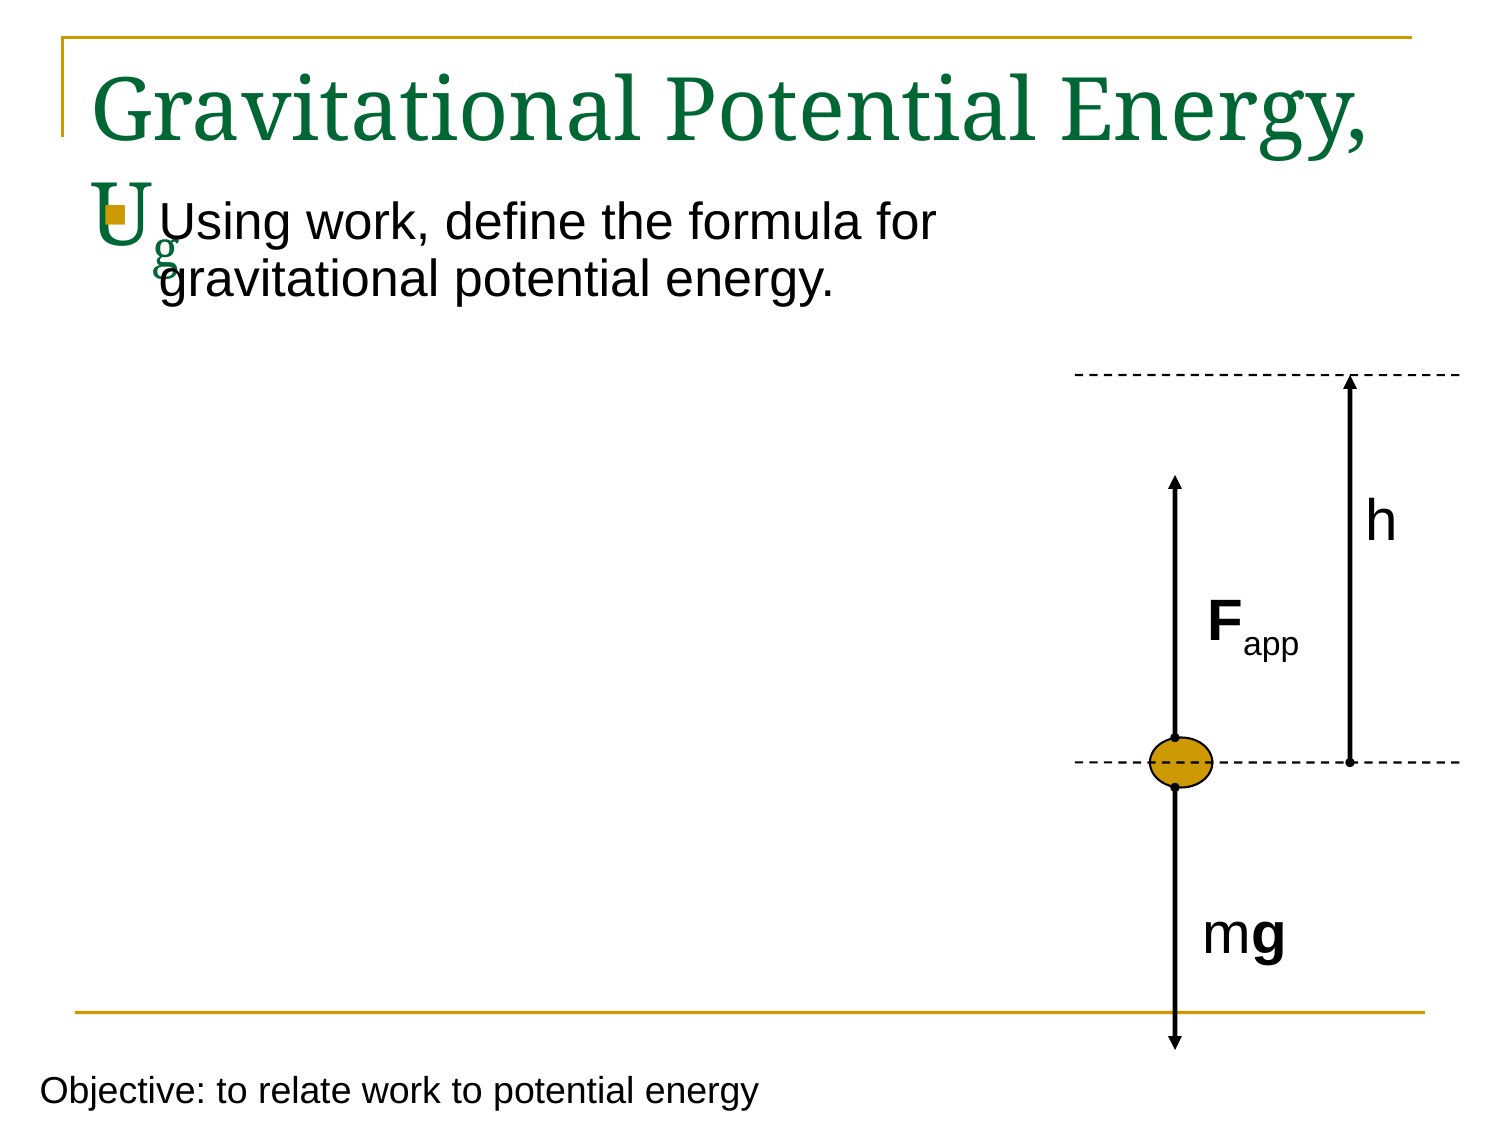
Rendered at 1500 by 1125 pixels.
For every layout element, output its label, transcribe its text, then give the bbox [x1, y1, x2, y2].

text_box [1168, 474, 1182, 742]
text_box Objective: to relate work to potential energy [24, 1058, 1163, 1119]
text_box h [1350, 474, 1413, 560]
text_box [1149, 737, 1213, 788]
title Gravitational Potential Energy, Ug [74, 45, 1426, 233]
text_box [1343, 375, 1357, 767]
text_box Fapp [1192, 575, 1315, 670]
list Using work, define the formula for gravitational potential energy. [87, 187, 1076, 931]
text_box mg [1187, 887, 1302, 973]
text_box [1168, 783, 1182, 1051]
